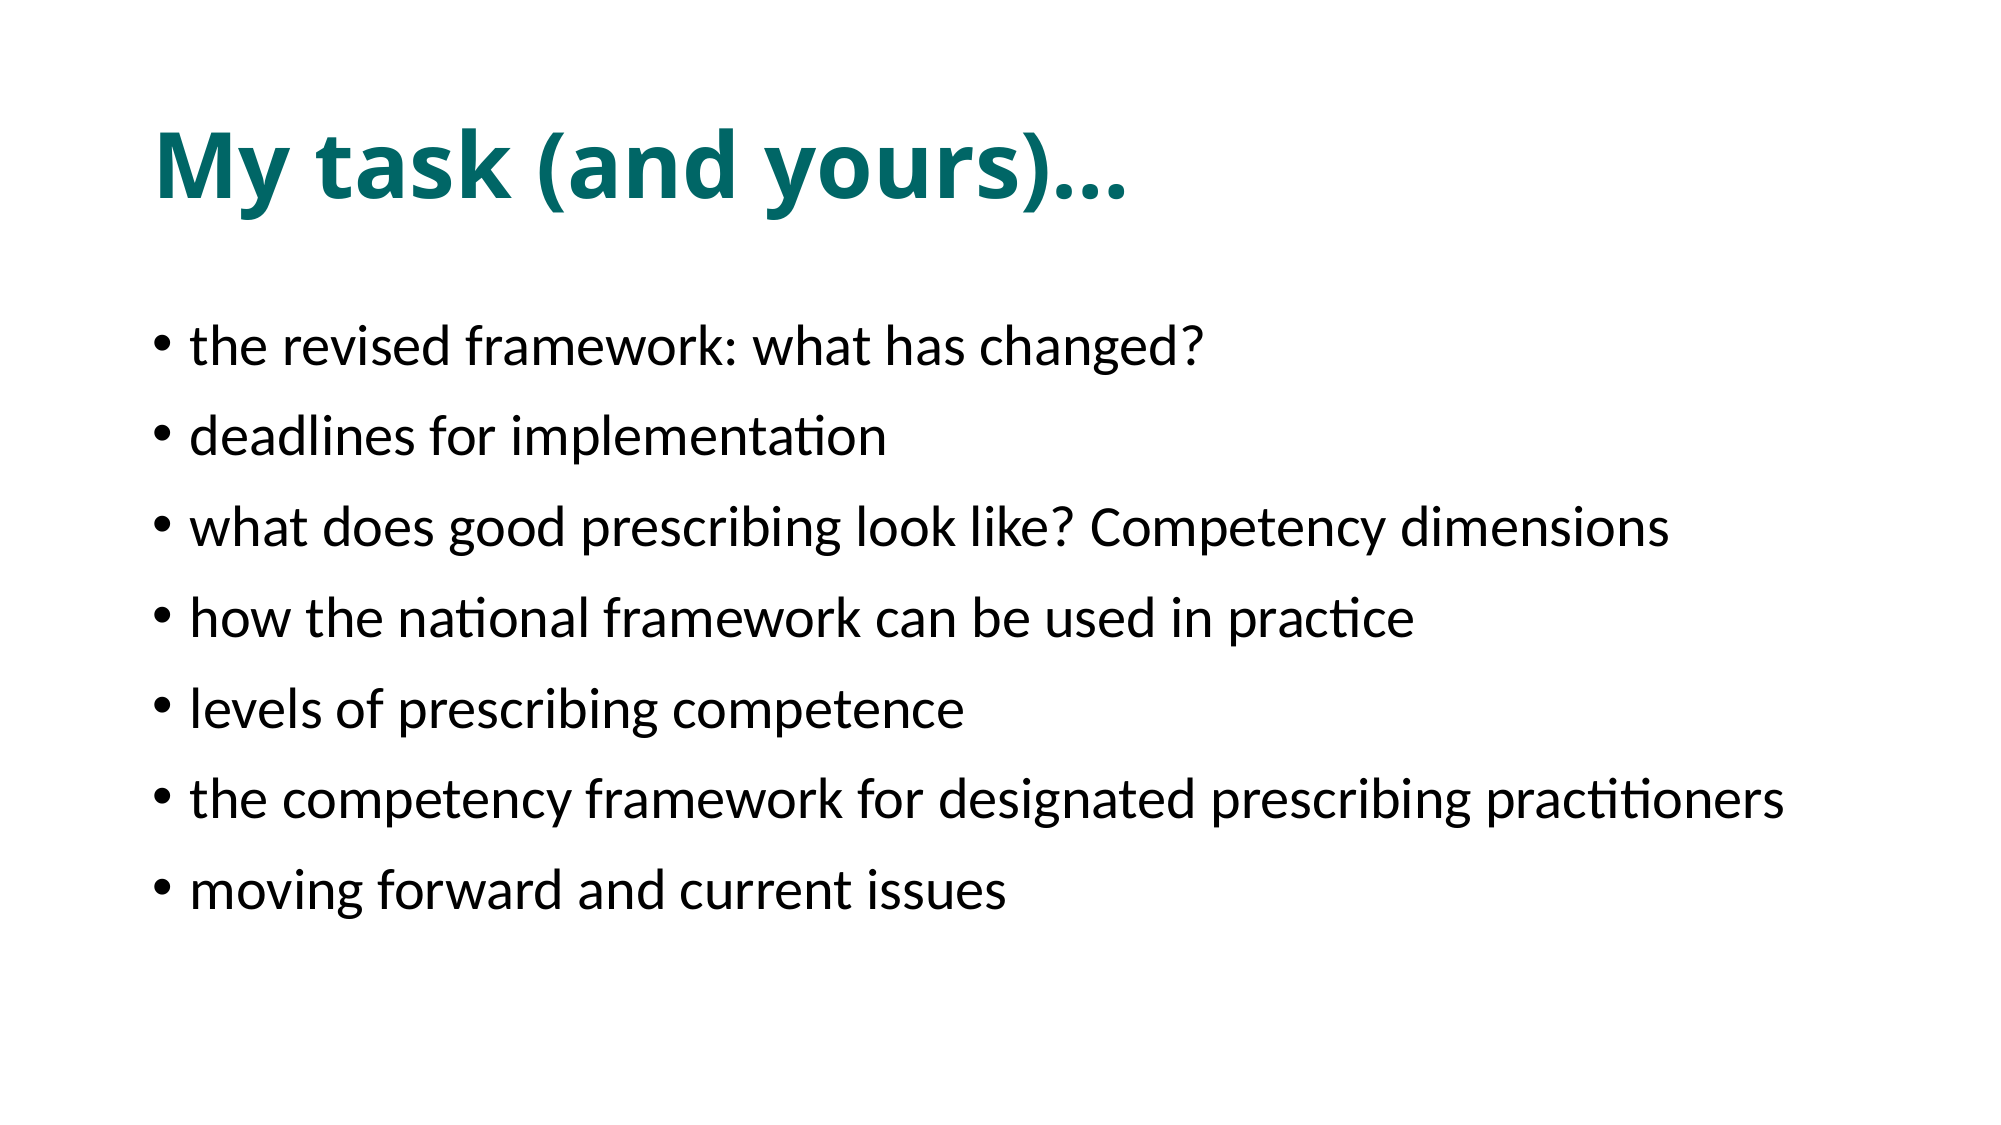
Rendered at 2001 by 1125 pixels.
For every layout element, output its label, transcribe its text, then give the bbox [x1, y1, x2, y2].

list the revised framework: what has changed? deadlines for implementation what does good prescribing look like? Competency dimensions how the national framework can be used in practice levels of prescribing competence the competency framework for designated prescribing practitioners moving forward and current issues [137, 299, 1863, 1014]
title My task (and yours)… [137, 59, 1863, 278]
